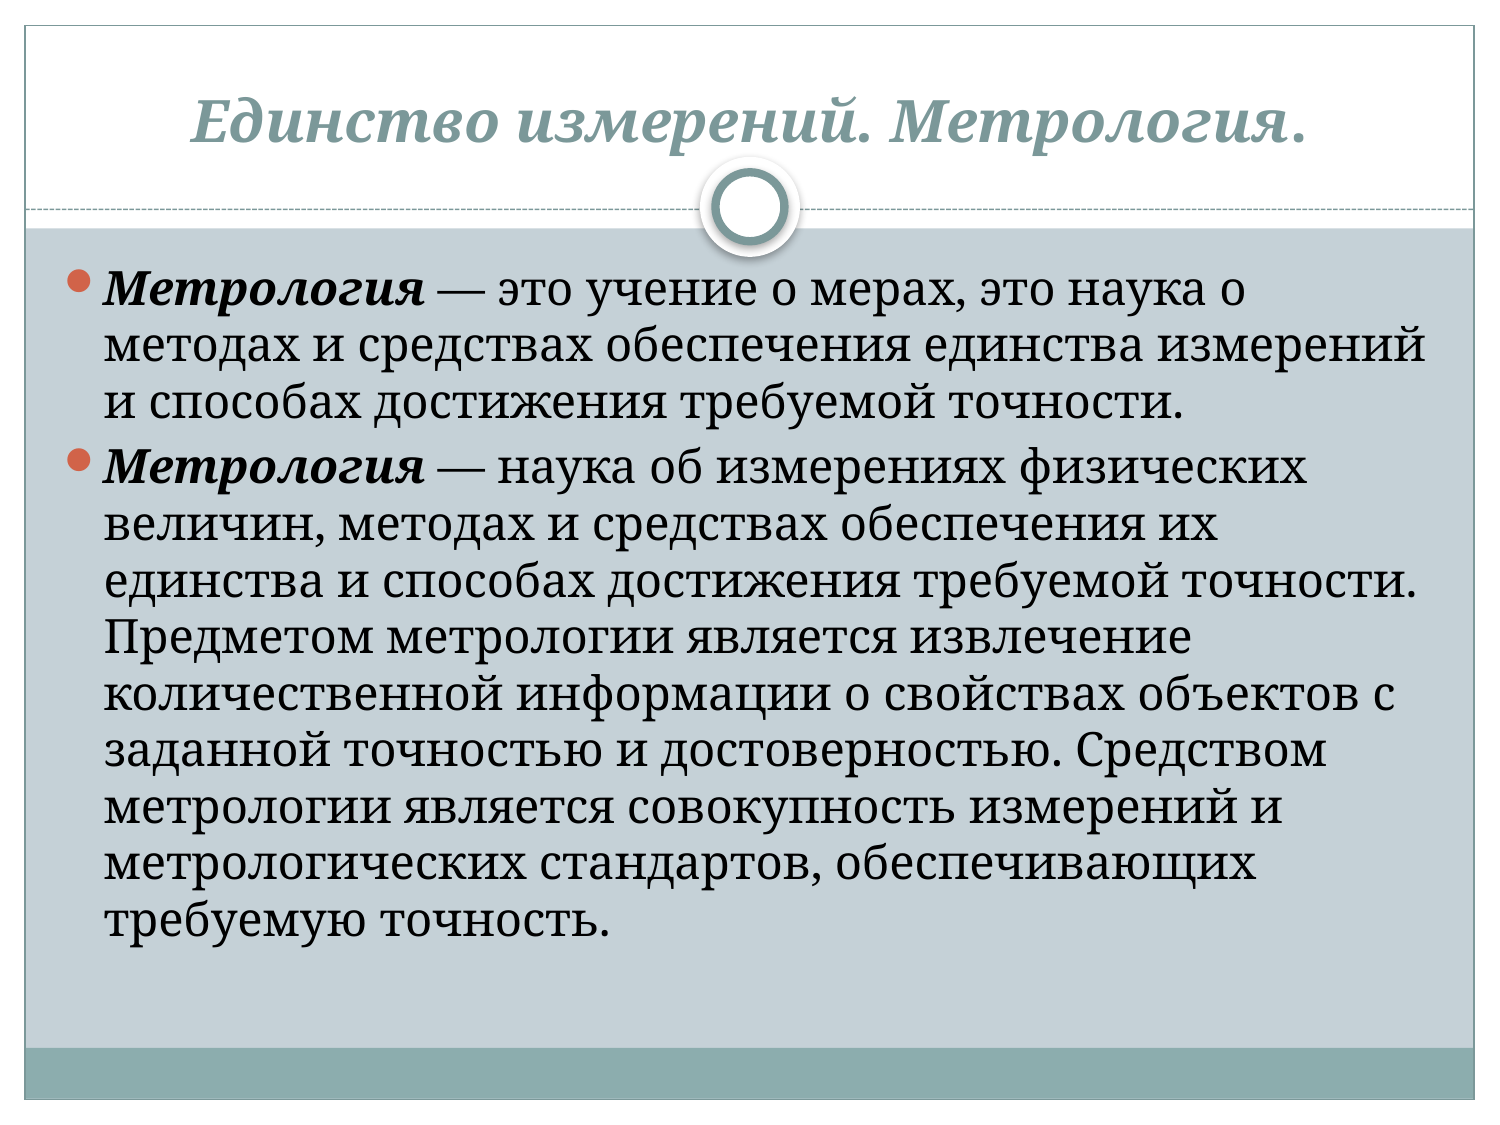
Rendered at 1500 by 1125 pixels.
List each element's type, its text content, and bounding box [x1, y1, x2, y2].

list Метрология — это учение о мерах, это наука о методах и средствах обеспечения единства измерений и способах достижения требуемой точ­ности. Метрология — наука об измерениях физических величин, методах и средствах обеспечения их единства и способах достижения требуемой точности. Предметом метрологии является извлечение количественной информации о свойствах объектов с заданной точностью и достоверностью. Средством метрологии является совокупность измерений и метрологических стандартов, обеспечивающих требуемую точность. [49, 250, 1445, 1001]
title Единство измерений. Метрология. [49, 37, 1450, 162]
